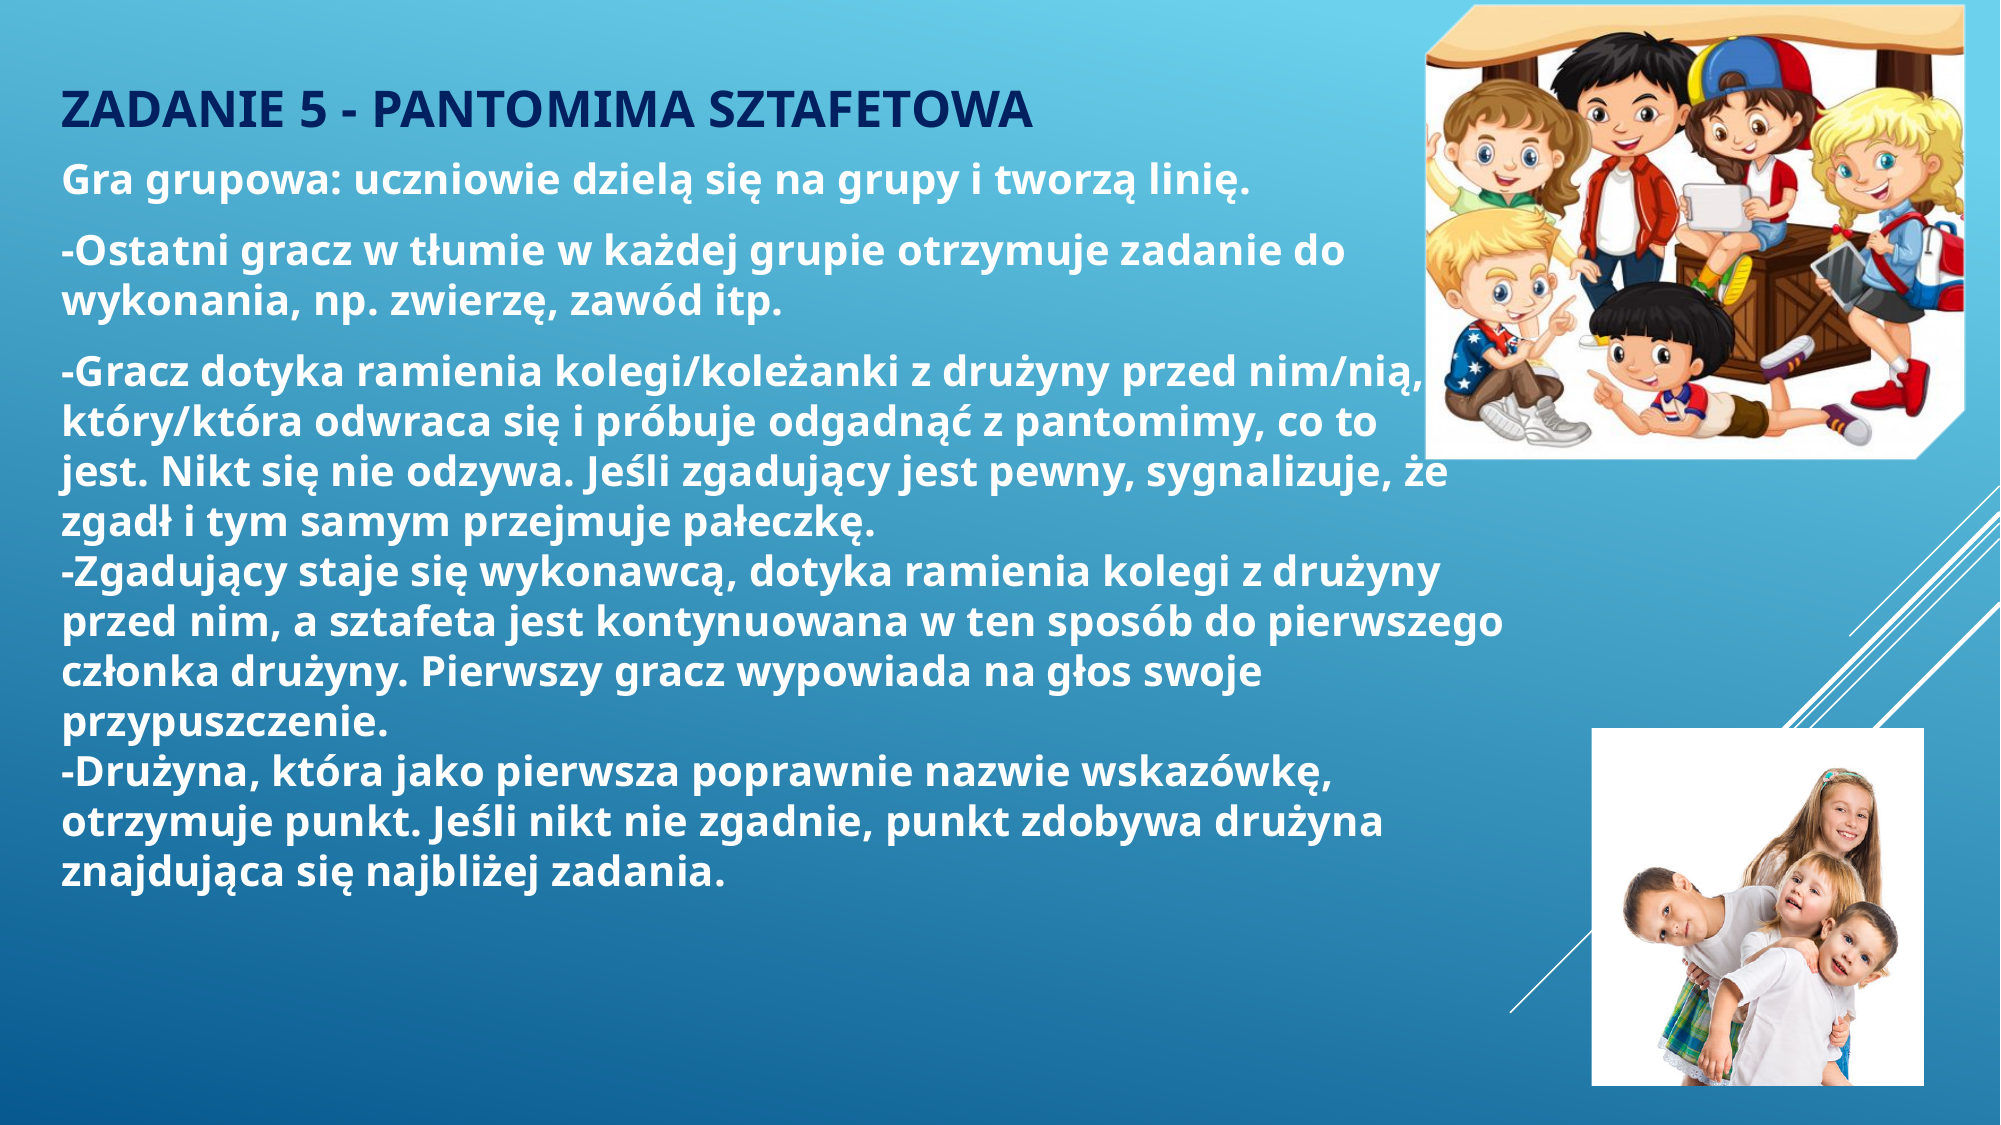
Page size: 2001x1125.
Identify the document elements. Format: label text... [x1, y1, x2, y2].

picture [1425, 5, 1965, 460]
picture [1591, 727, 1925, 1086]
title ZADANIE 5 - pantomima sztafetowa [46, 36, 1226, 145]
list Gra grupowa: uczniowie dzielą się na grupy i tworzą linię. -Ostatni gracz w tłumie w każdej grupie otrzymuje zadanie do wykonania, np. zwierzę, zawód itp. -Gracz dotyka ramienia kolegi/koleżanki z drużyny przed nim/nią, który/która odwraca się i próbuje odgadnąć z pantomimy, co to jest. Nikt się nie odzywa. Jeśli zgadujący jest pewny, sygnalizuje, że zgadł i tym samym przejmuje pałeczkę. -Zgadujący staje się wykonawcą, dotyka ramienia kolegi z drużyny przed nim, a sztafeta jest kontynuowana w ten sposób do pierwszego członka drużyny. Pierwszy gracz wypowiada na głos swoje przypuszczenie. -Drużyna, która jako pierwsza poprawnie nazwie wskazówkę, otrzymuje punkt. Jeśli nikt nie zgadnie, punkt zdobywa drużyna znajdująca się najbliżej zadania. [46, 145, 1552, 1054]
